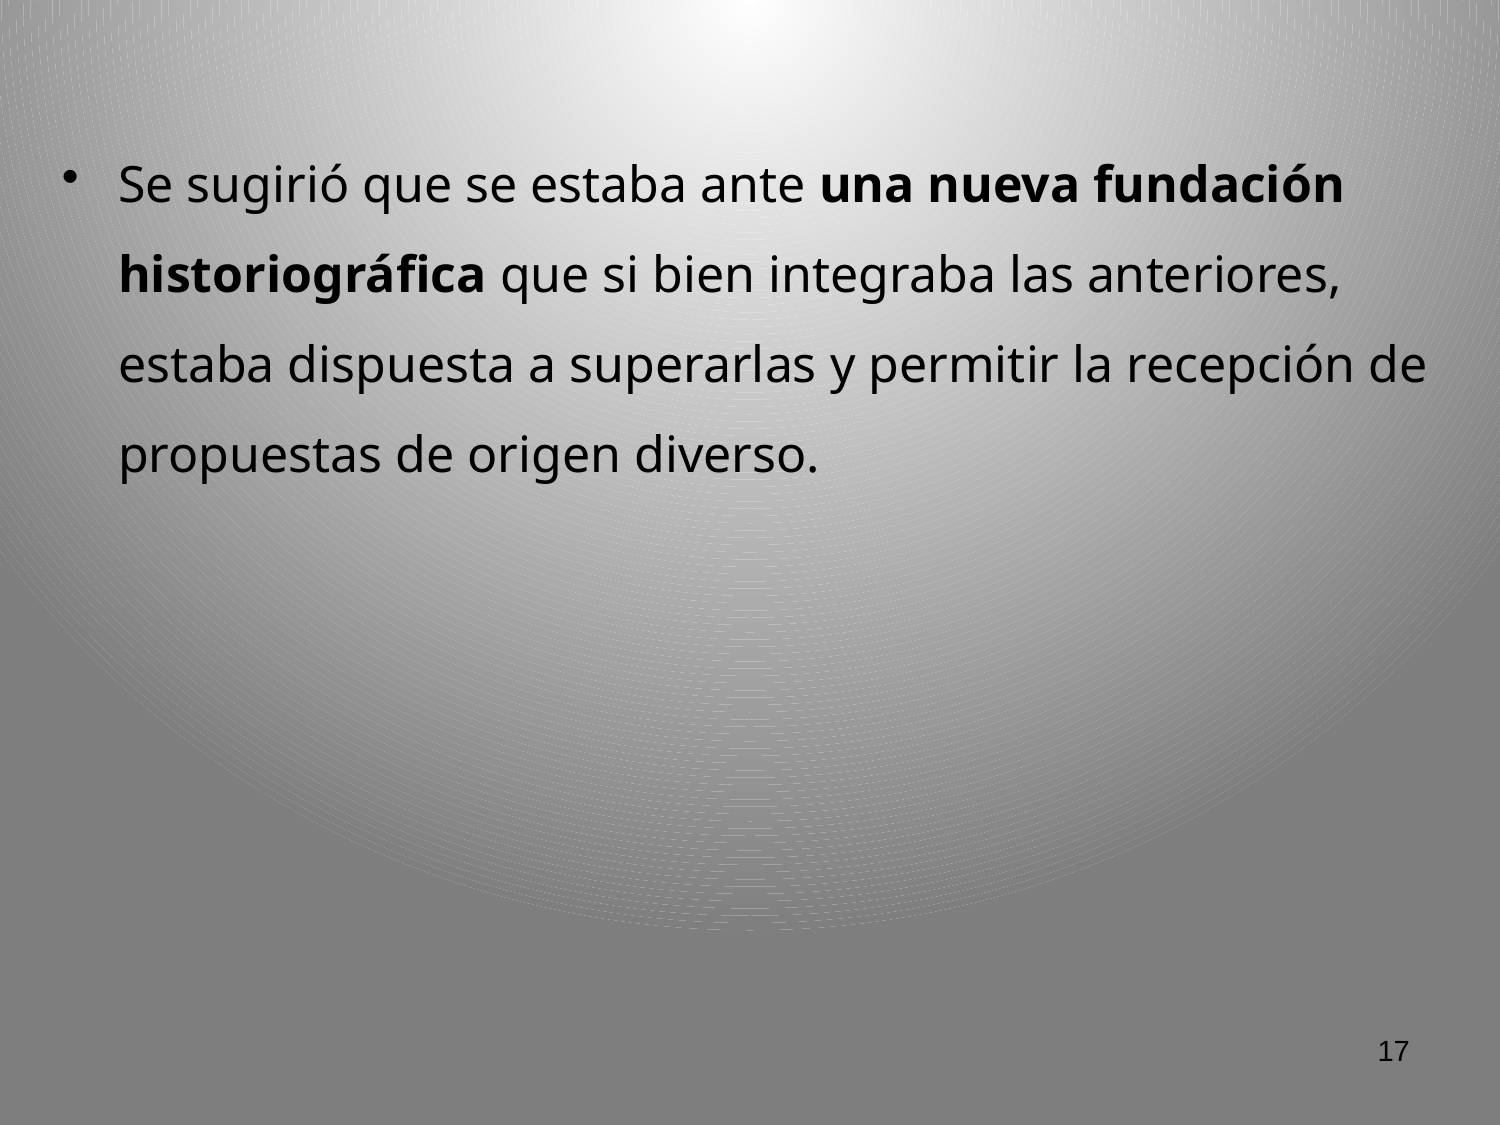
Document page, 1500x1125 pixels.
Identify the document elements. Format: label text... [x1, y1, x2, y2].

list Se sugirió que se estaba ante una nueva fundación historiográfica que si bien integraba las anteriores, estaba dispuesta a superarlas y permitir la recepción de propuestas de origen diverso. [46, 44, 1480, 1006]
slide_number 17 [1074, 1024, 1426, 1103]
